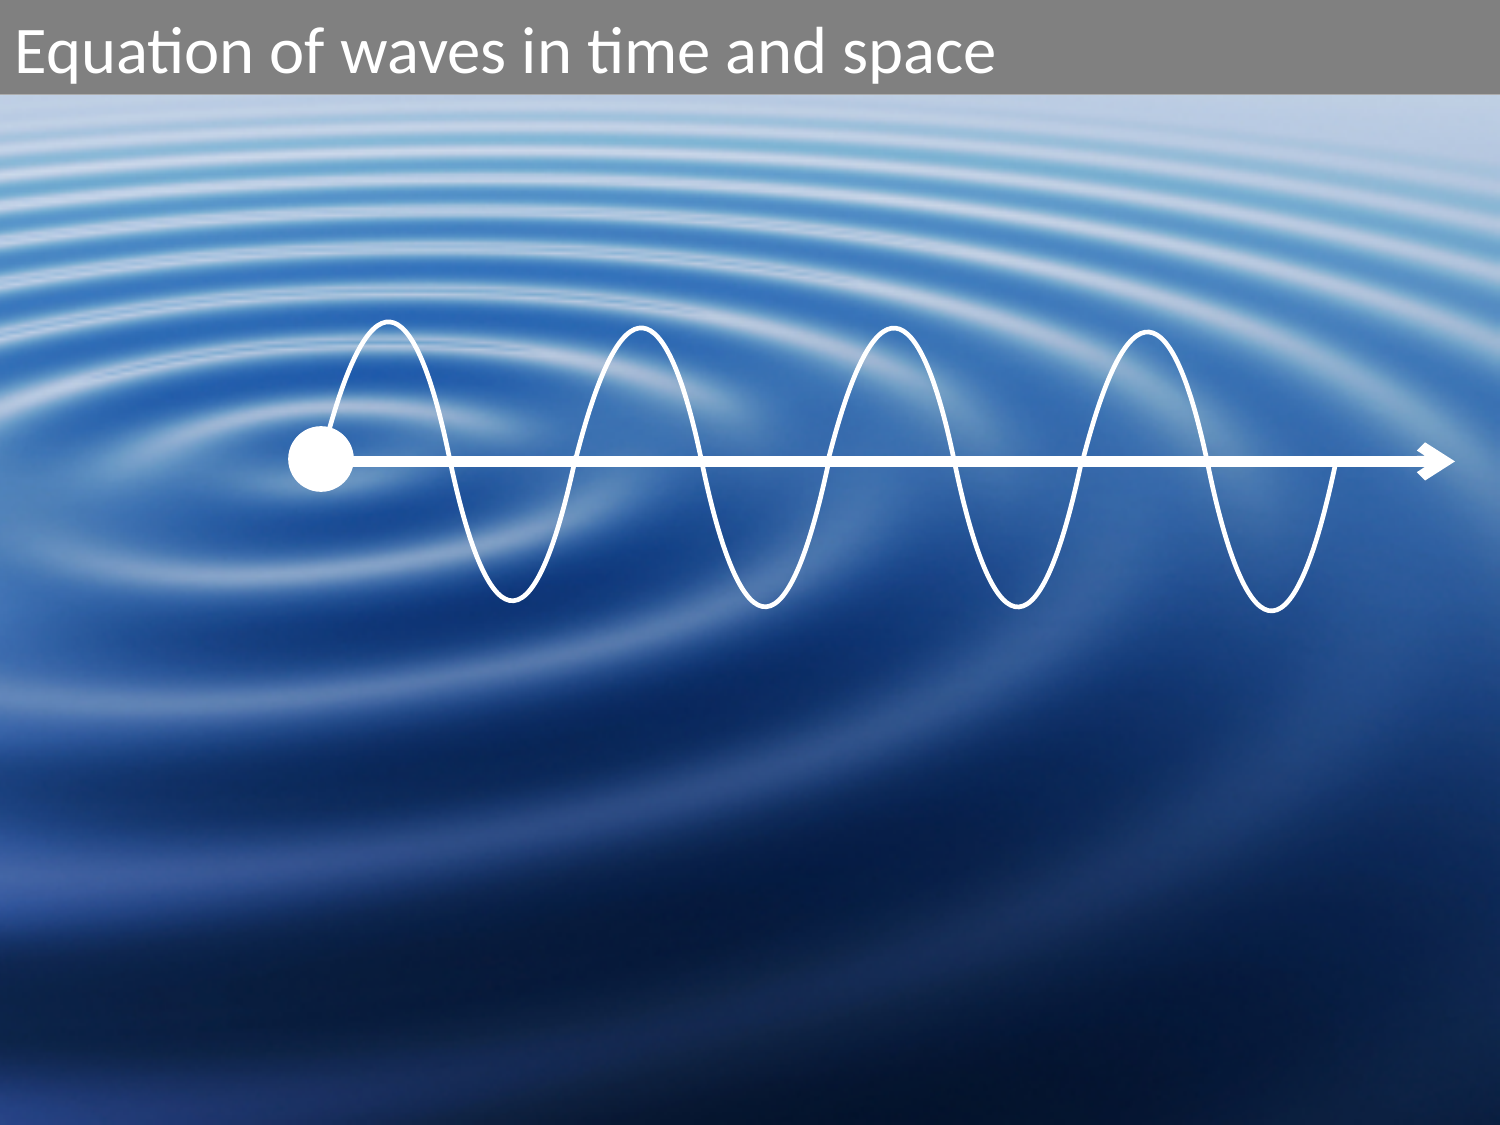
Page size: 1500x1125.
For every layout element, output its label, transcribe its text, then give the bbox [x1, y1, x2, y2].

picture [0, 95, 1500, 1125]
text_box Equation of waves in time and space [0, 0, 1500, 95]
